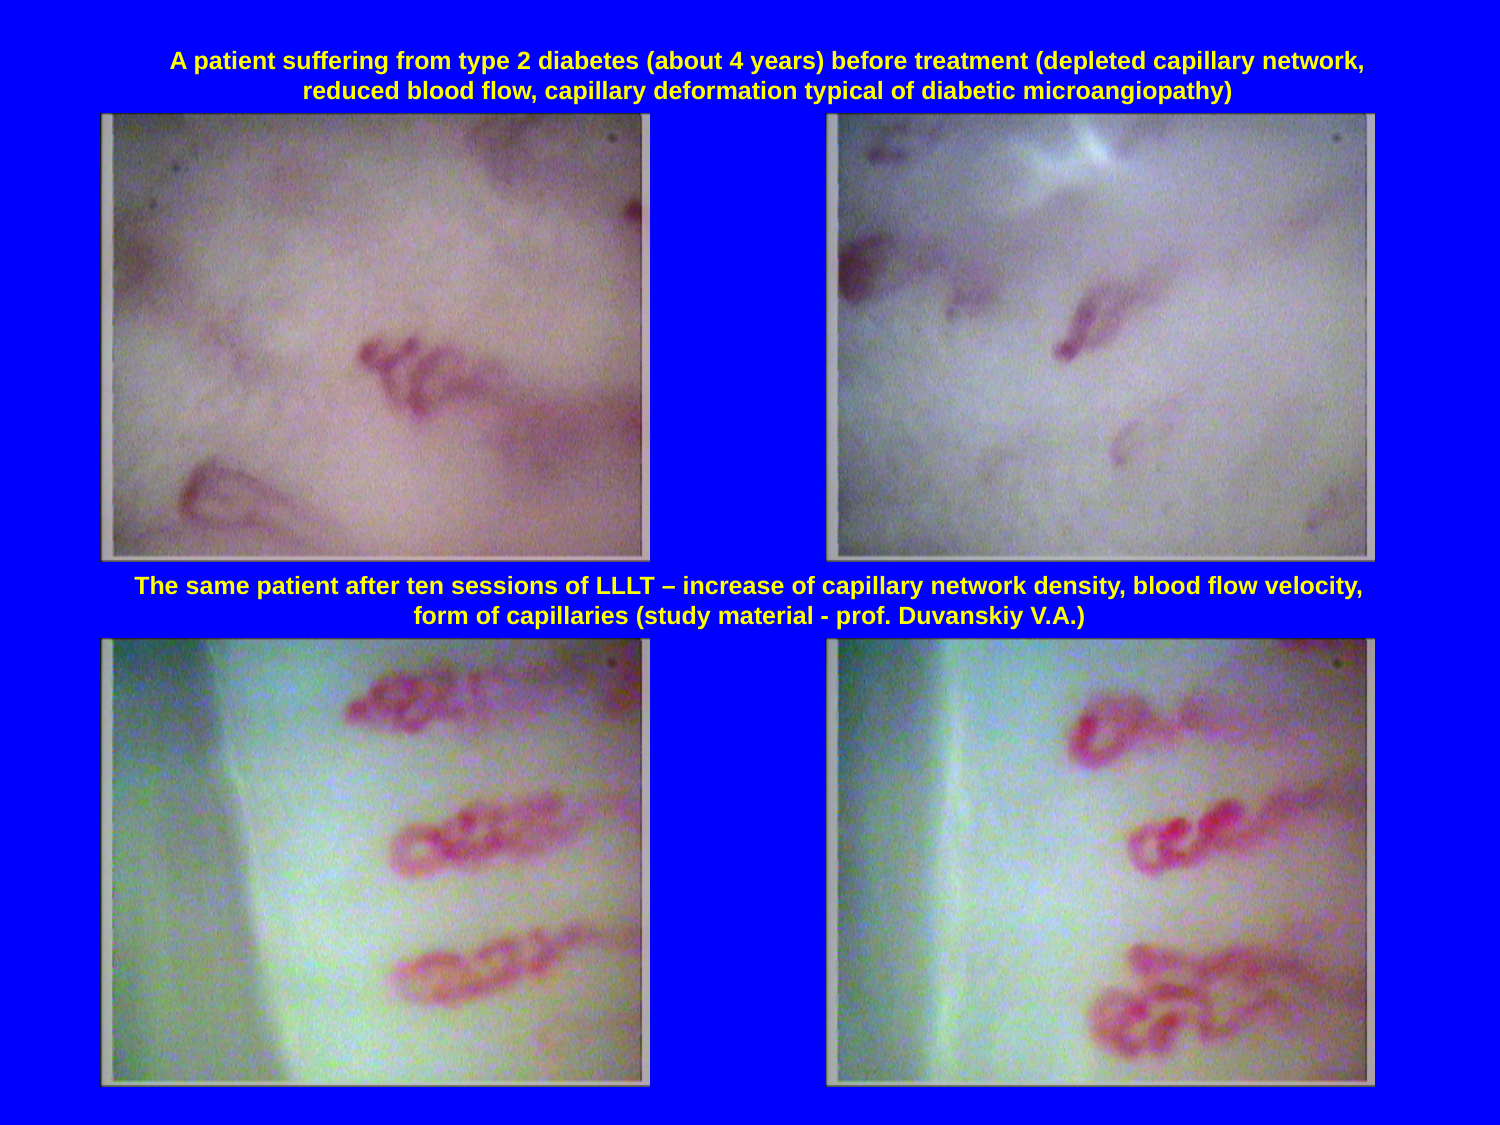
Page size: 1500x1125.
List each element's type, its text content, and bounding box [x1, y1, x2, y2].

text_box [824, 112, 1375, 563]
text_box The same patient after ten sessions of LLLT – increase of capillary network density, blood flow velocity, form of capillaries (study material - prof. Duvanskiy V.A.) [119, 562, 1381, 638]
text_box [99, 637, 650, 1088]
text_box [824, 637, 1375, 1088]
text_box A patient suffering from type 2 diabetes (about 4 years) before treatment (depleted capillary network, reduced blood flow, capillary deformation typical of diabetic microangiopathy) [154, 37, 1383, 113]
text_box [99, 112, 650, 563]
